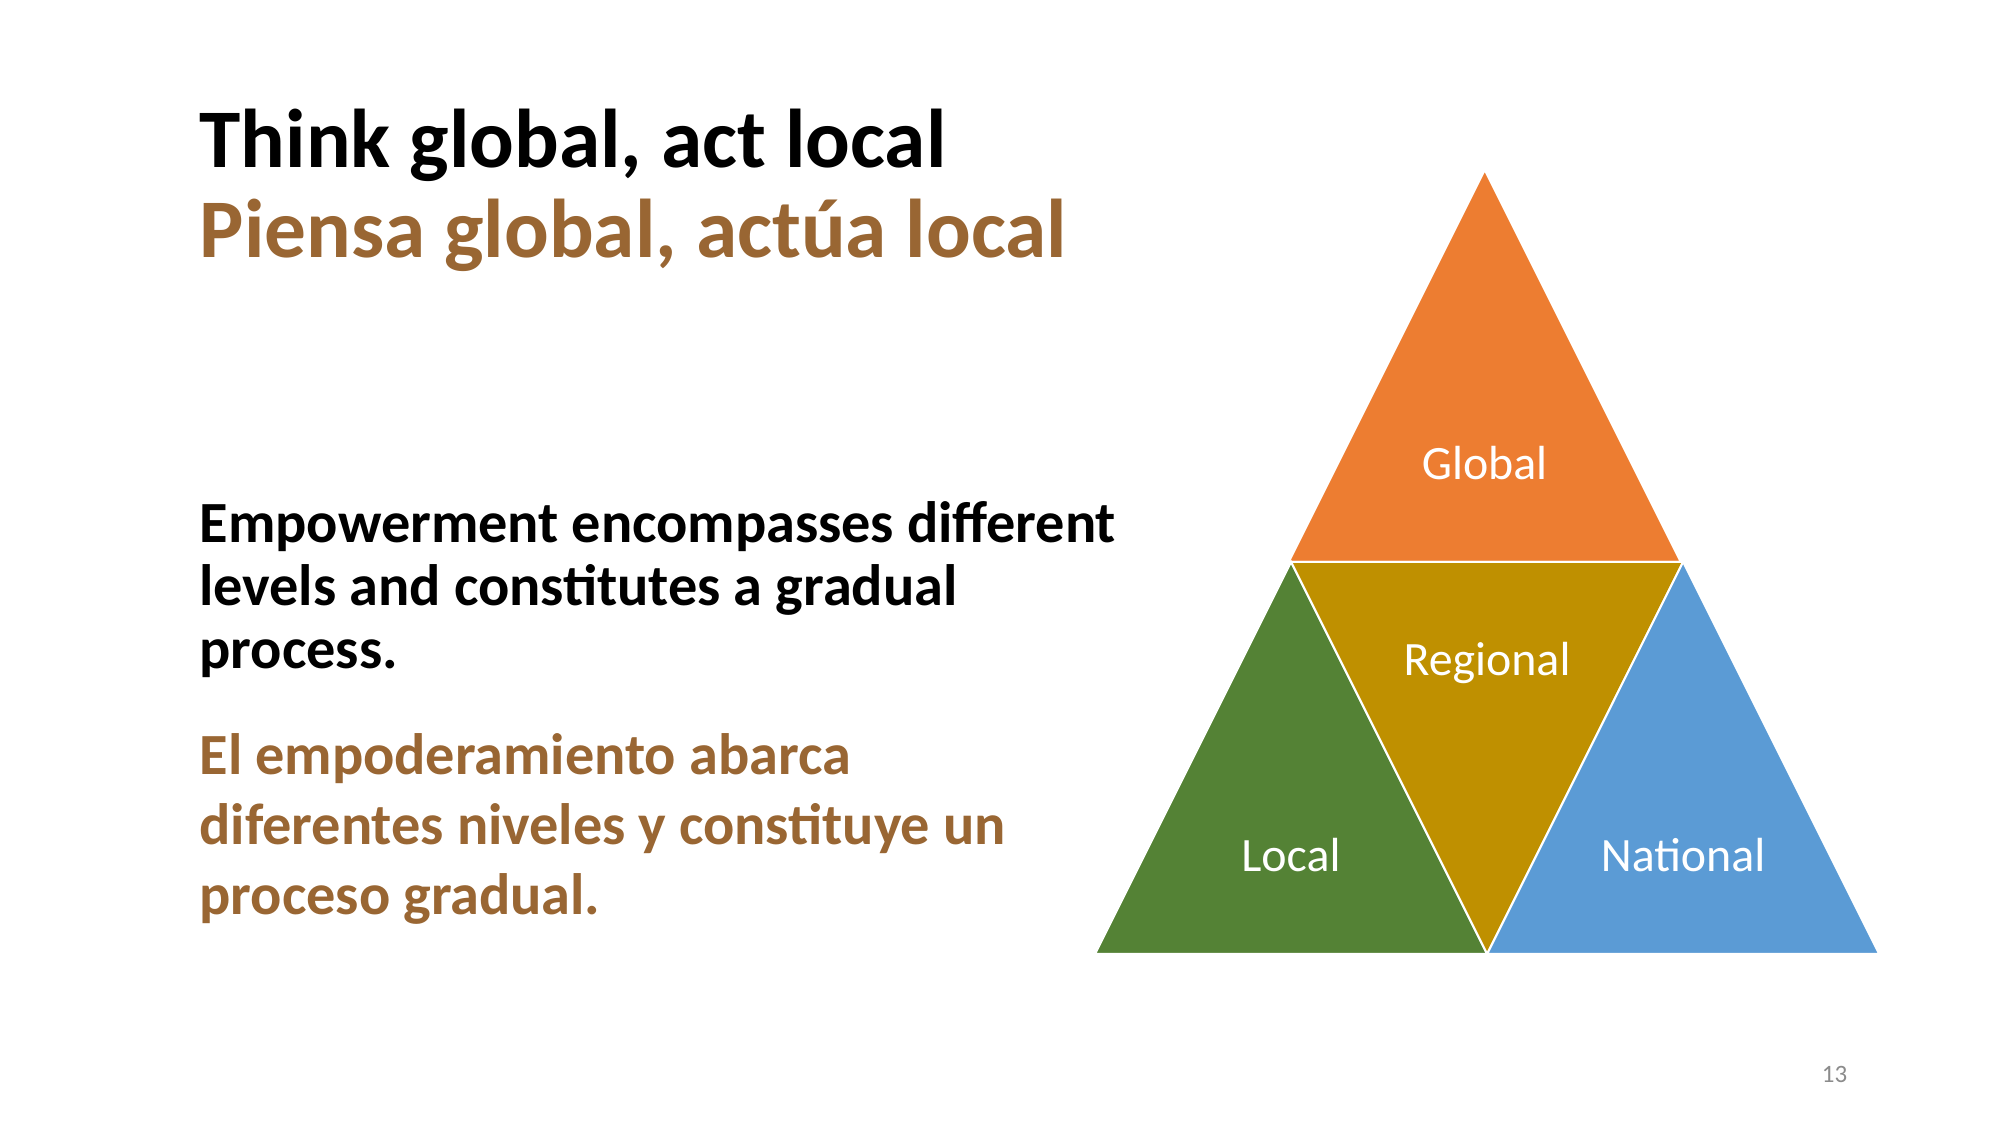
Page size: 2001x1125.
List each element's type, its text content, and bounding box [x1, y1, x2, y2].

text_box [974, 169, 2000, 954]
slide_number 13 [1412, 1042, 1863, 1103]
text_box Empowerment encompasses different levels and constitutes a gradual process. [184, 484, 974, 708]
text_box El empoderamiento abarca diferentes niveles y constituye un proceso gradual. [184, 708, 974, 934]
text_box Think global, act local Piensa global, actúa local [184, 88, 1107, 306]
